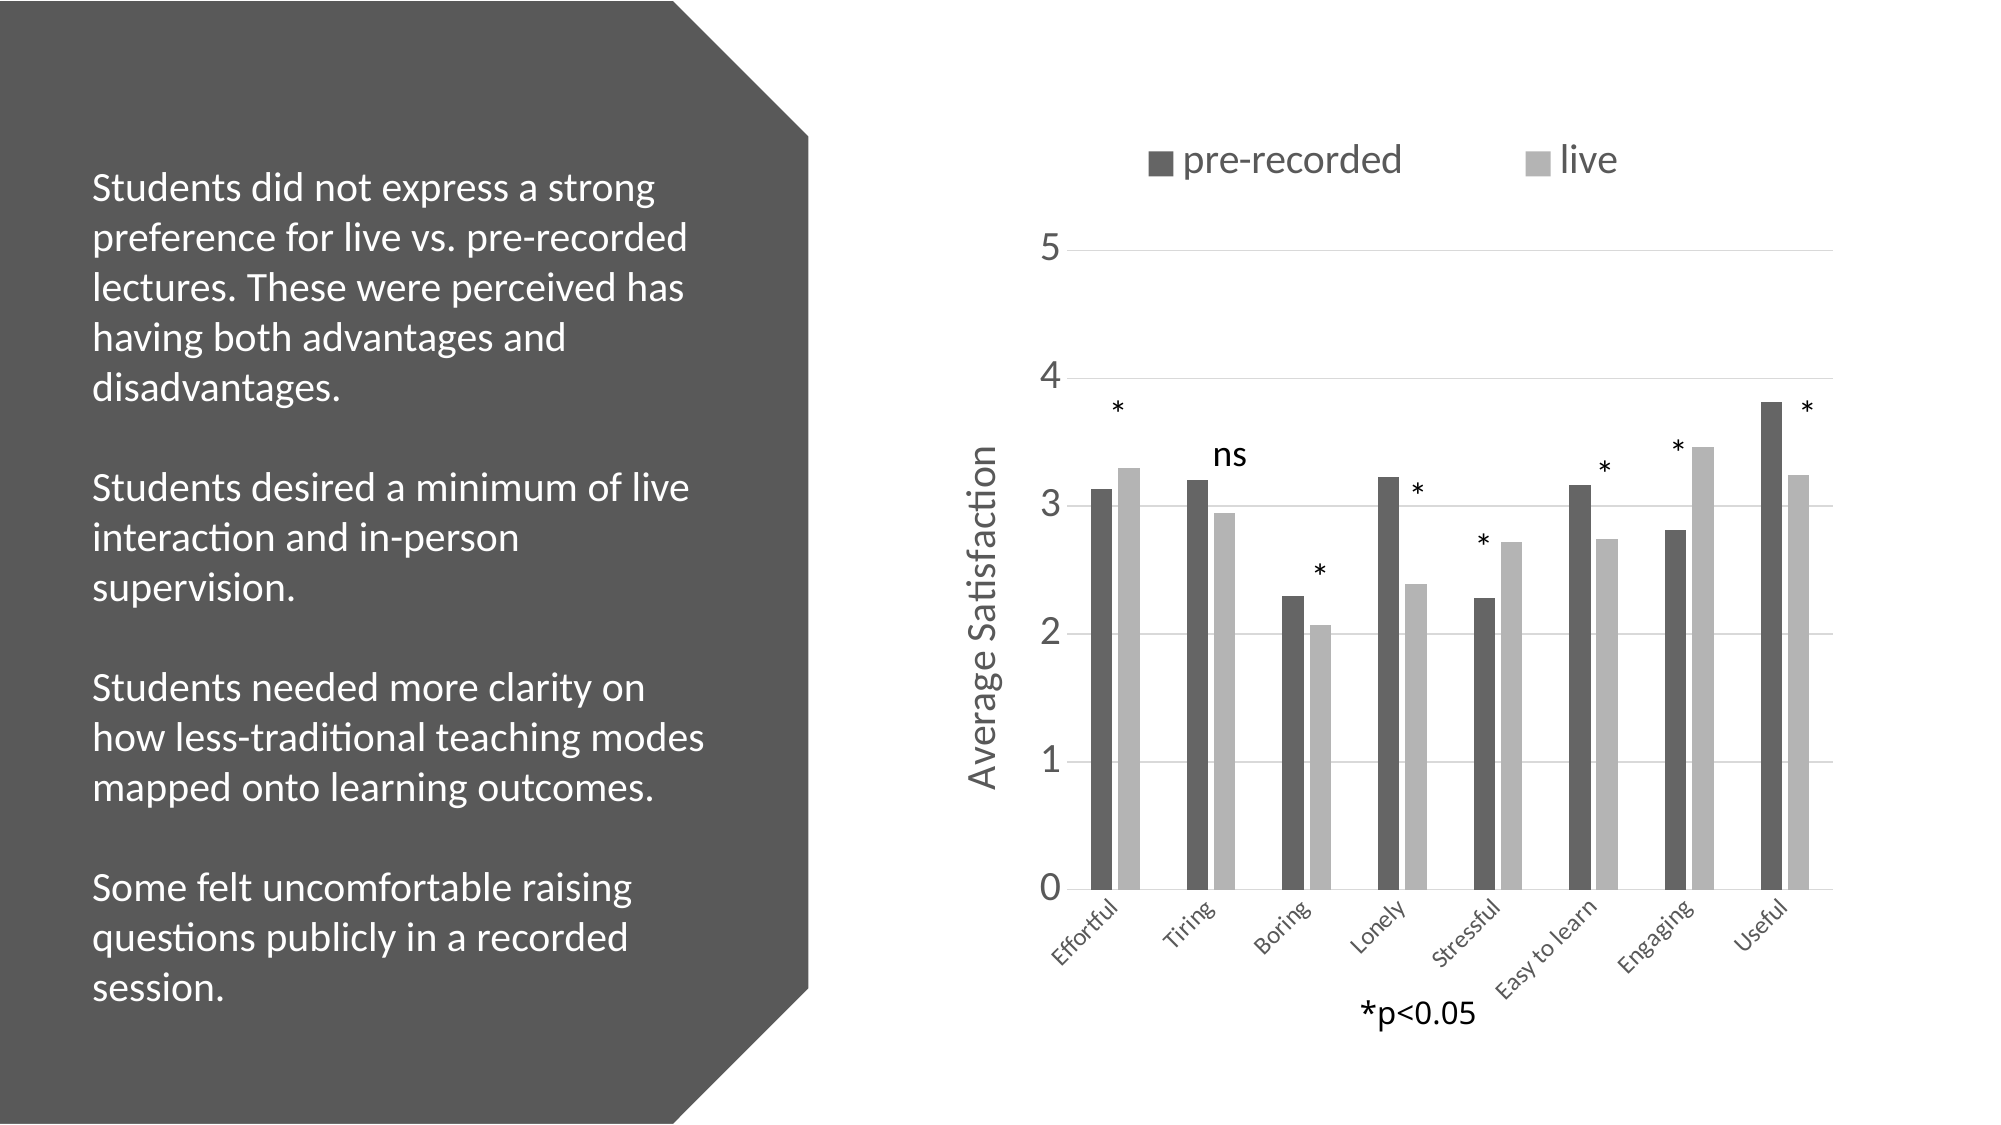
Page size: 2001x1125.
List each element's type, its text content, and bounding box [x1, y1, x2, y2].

chart [852, 77, 1921, 1043]
text_box [0, 0, 811, 1125]
text_box Students did not express a strong preference for live vs. pre-recorded lectures. These were perceived has having both advantages and disadvantages. Students desired a minimum of live interaction and in-person supervision. Students needed more clarity on how less-traditional teaching modes mapped onto learning outcomes. Some felt uncomfortable raising questions publicly in a recorded session. [77, 152, 736, 1018]
